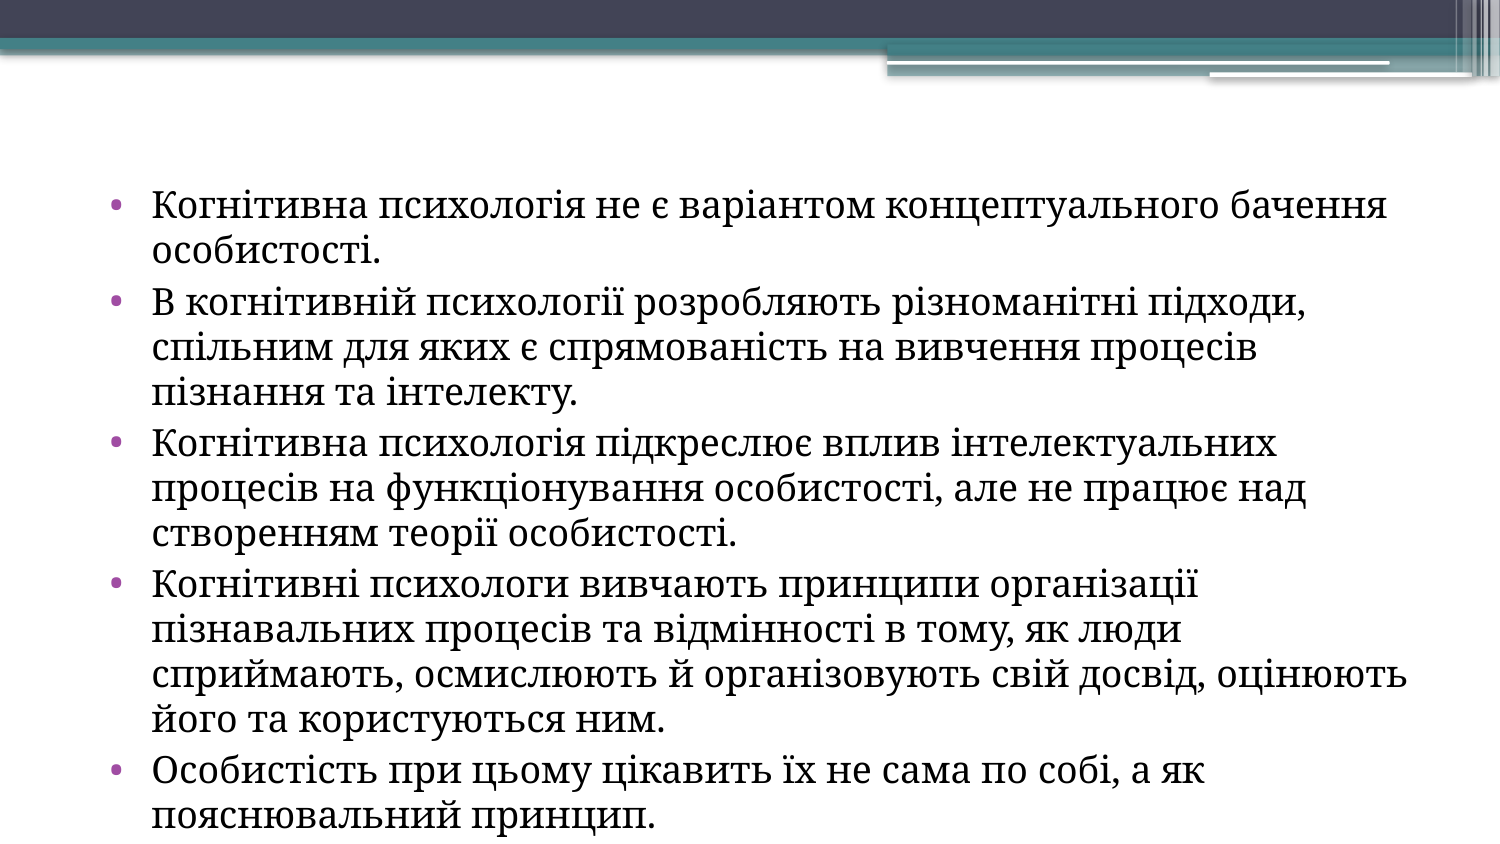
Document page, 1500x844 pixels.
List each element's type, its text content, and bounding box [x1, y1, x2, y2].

list Когнітивна психологія не є варіантом концептуального бачення особистості. В когнітивній психології розробляють різноманітні підходи, спільним для яких є спрямованість на вивчення процесів пізнання та інтелекту. Когнітивна психологія підкреслює вплив інтелектуальних процесів на функціонування особистості, але не працює над створенням теорії особистості. Когнітивні психологи вивчають принципи організації пізнавальних процесів та відмінності в тому, як люди сприймають, осмислюють й організовують свій досвід, оцінюють його та користуються ним. Особистість при цьому цікавить їх не сама по собі, а як пояснювальний принцип. [76, 173, 1427, 706]
